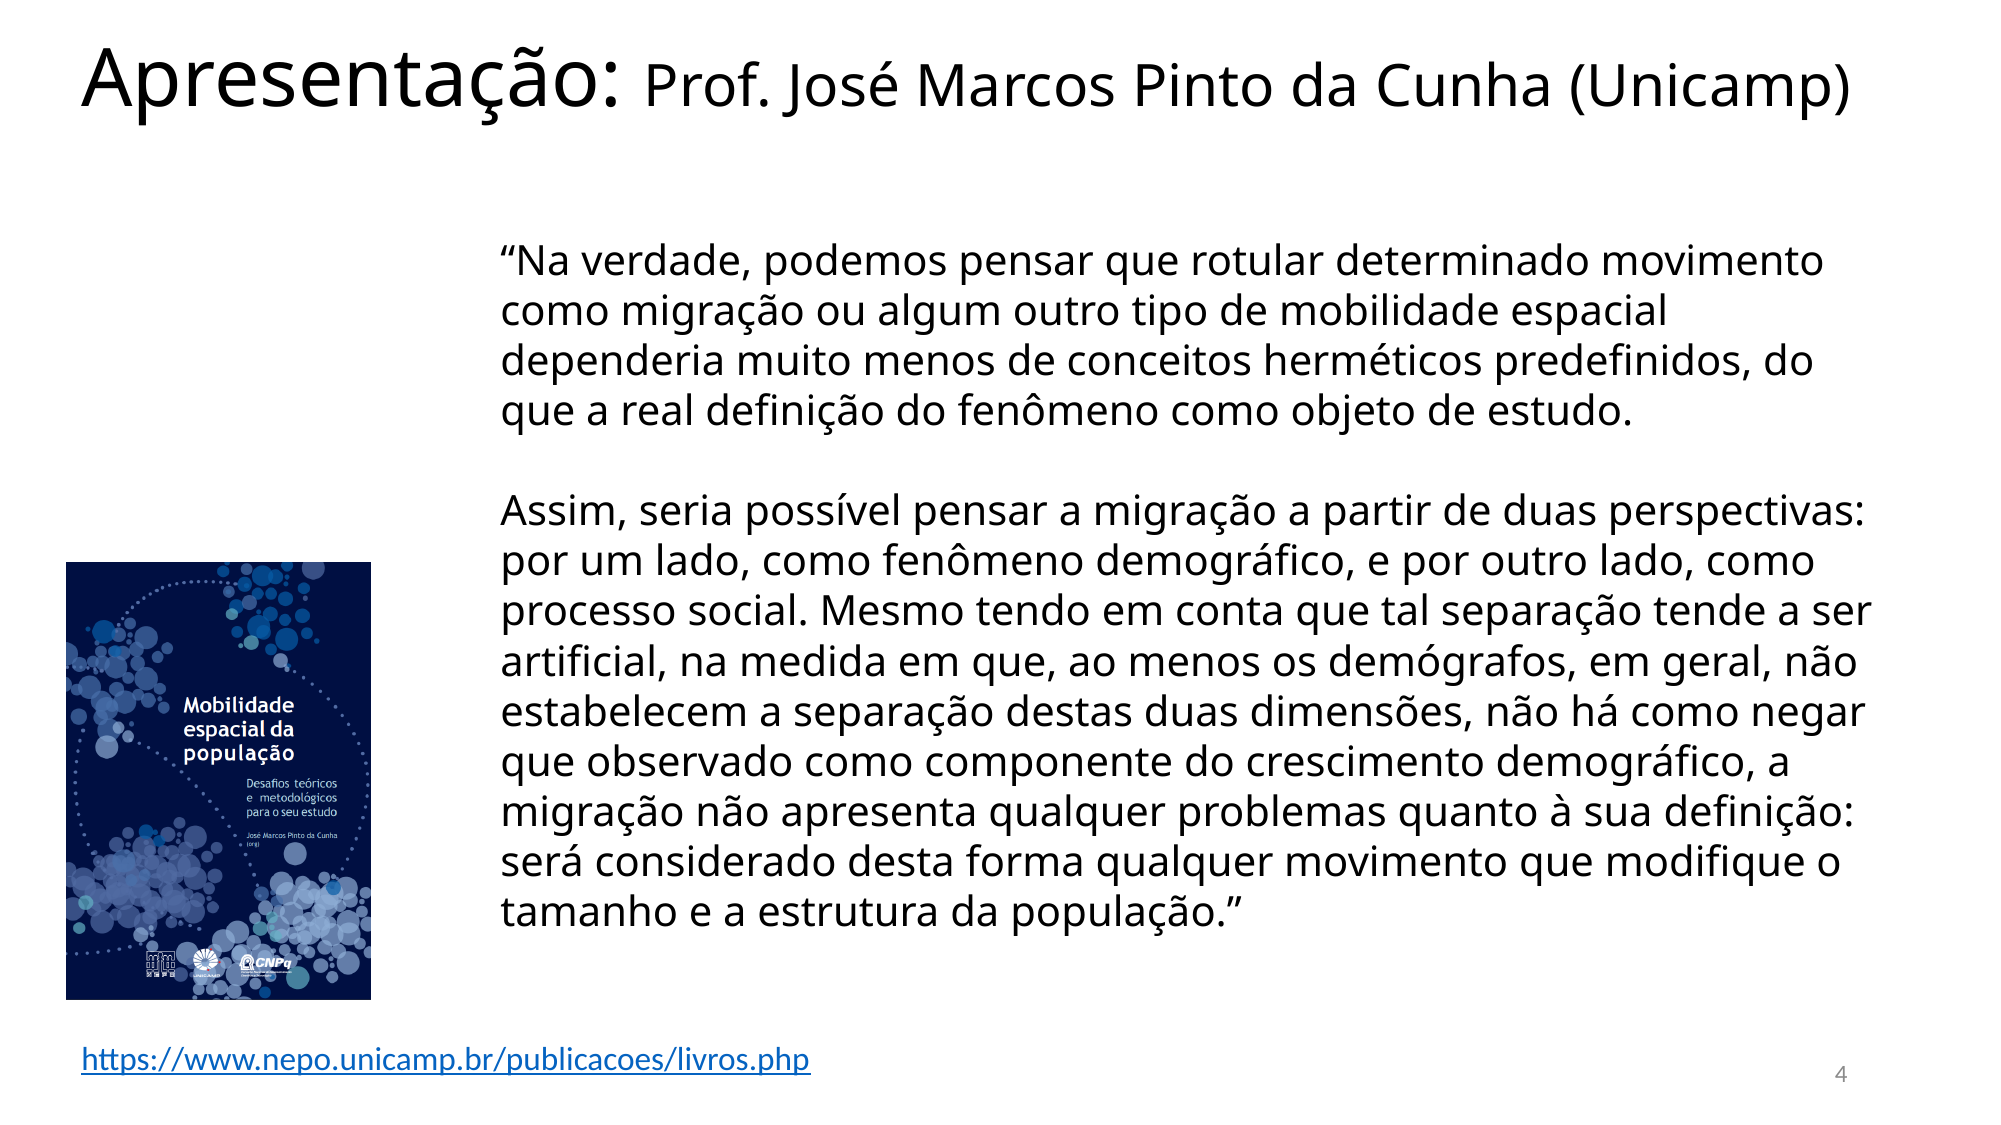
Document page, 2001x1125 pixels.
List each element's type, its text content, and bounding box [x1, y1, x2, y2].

list https://www.nepo.unicamp.br/publicacoes/livros.php [66, 1034, 1396, 1125]
slide_number 4 [1412, 1042, 1863, 1103]
text_box “Na verdade, podemos pensar que rotular determinado movimento como migração ou algum outro tipo de mobilidade espacial dependeria muito menos de conceitos herméticos predefinidos, do que a real definição do fenômeno como objeto de estudo. Assim, seria possível pensar a migração a partir de duas perspectivas: por um lado, como fenômeno demográfico, e por outro lado, como processo social. Mesmo tendo em conta que tal separação tende a ser artificial, na medida em que, ao menos os demógrafos, em geral, não estabelecem a separação destas duas dimensões, não há como negar que observado como componente do crescimento demográfico, a migração não apresenta qualquer problemas quanto à sua definição: será considerado desta forma qualquer movimento que modifique o tamanho e a estrutura da população.” [485, 226, 1908, 942]
picture [66, 562, 371, 1000]
title Apresentação: Prof. José Marcos Pinto da Cunha (Unicamp) [66, 22, 1908, 139]
